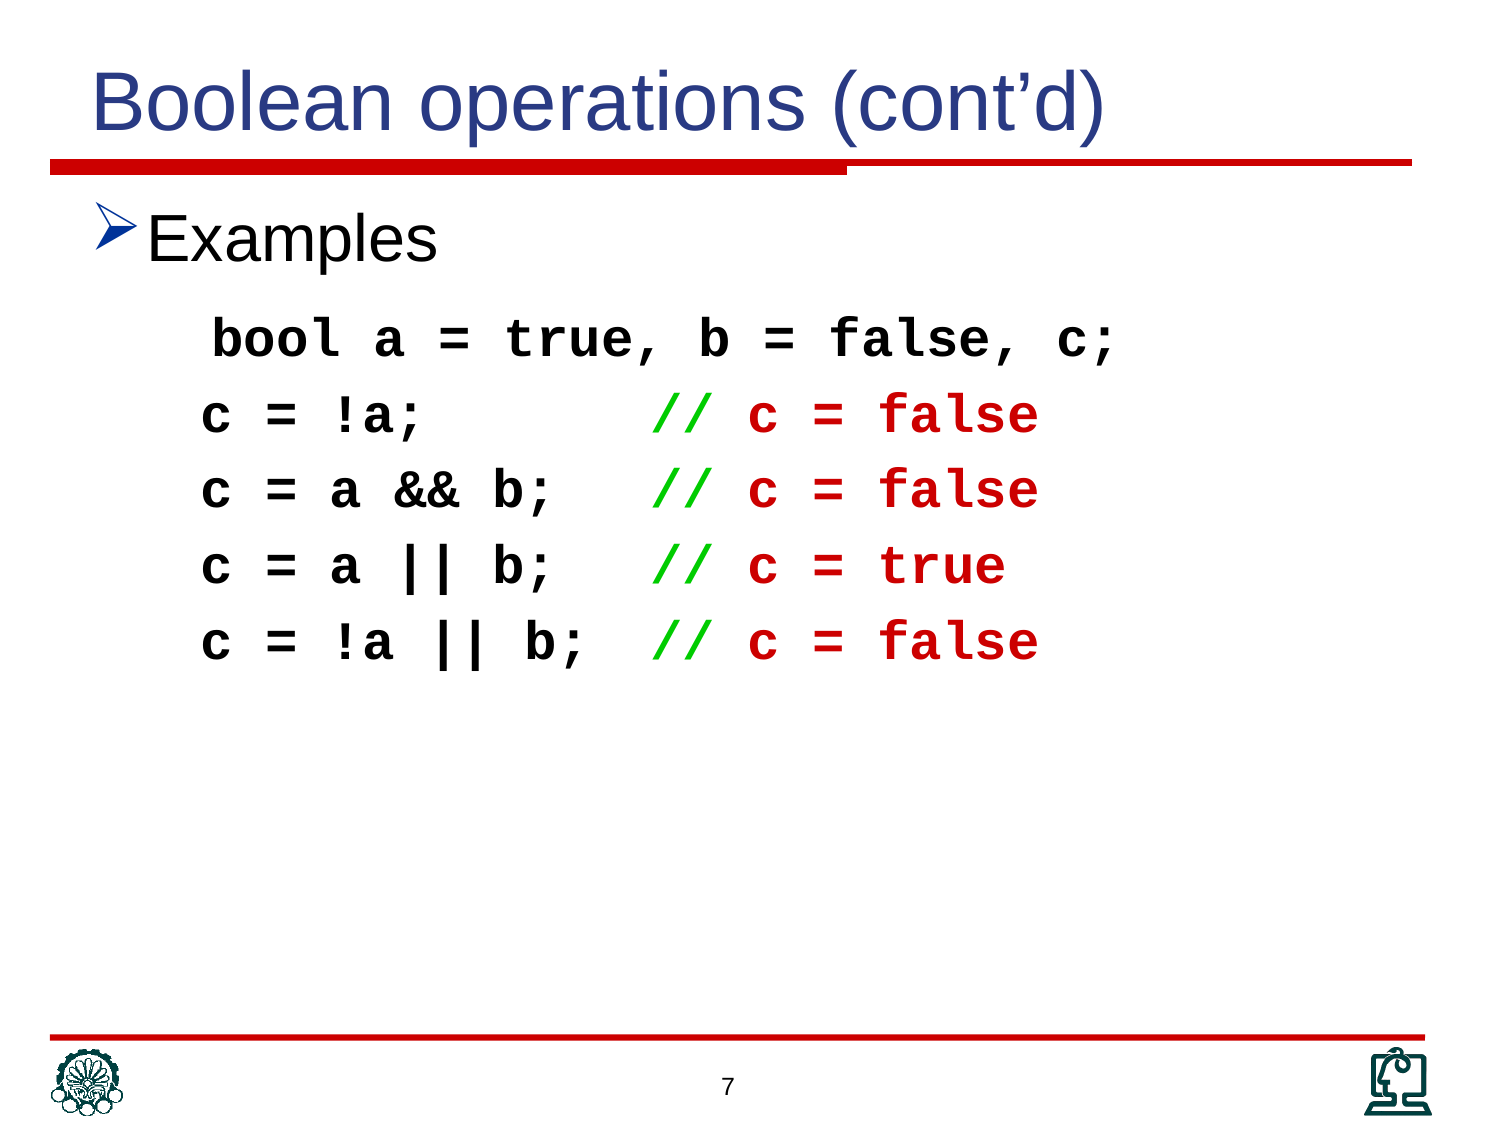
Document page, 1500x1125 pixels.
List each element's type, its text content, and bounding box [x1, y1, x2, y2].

picture [50, 1047, 125, 1118]
list Examples bool a = true, b = false, c; c = !a; // c = false c = a && b; // c = false c = a || b; // c = true c = !a || b; // c = false [75, 187, 1425, 994]
slide_number 7 [649, 1062, 751, 1103]
title Boolean operations (cont’d) [75, 24, 1425, 155]
picture [1362, 1045, 1438, 1119]
